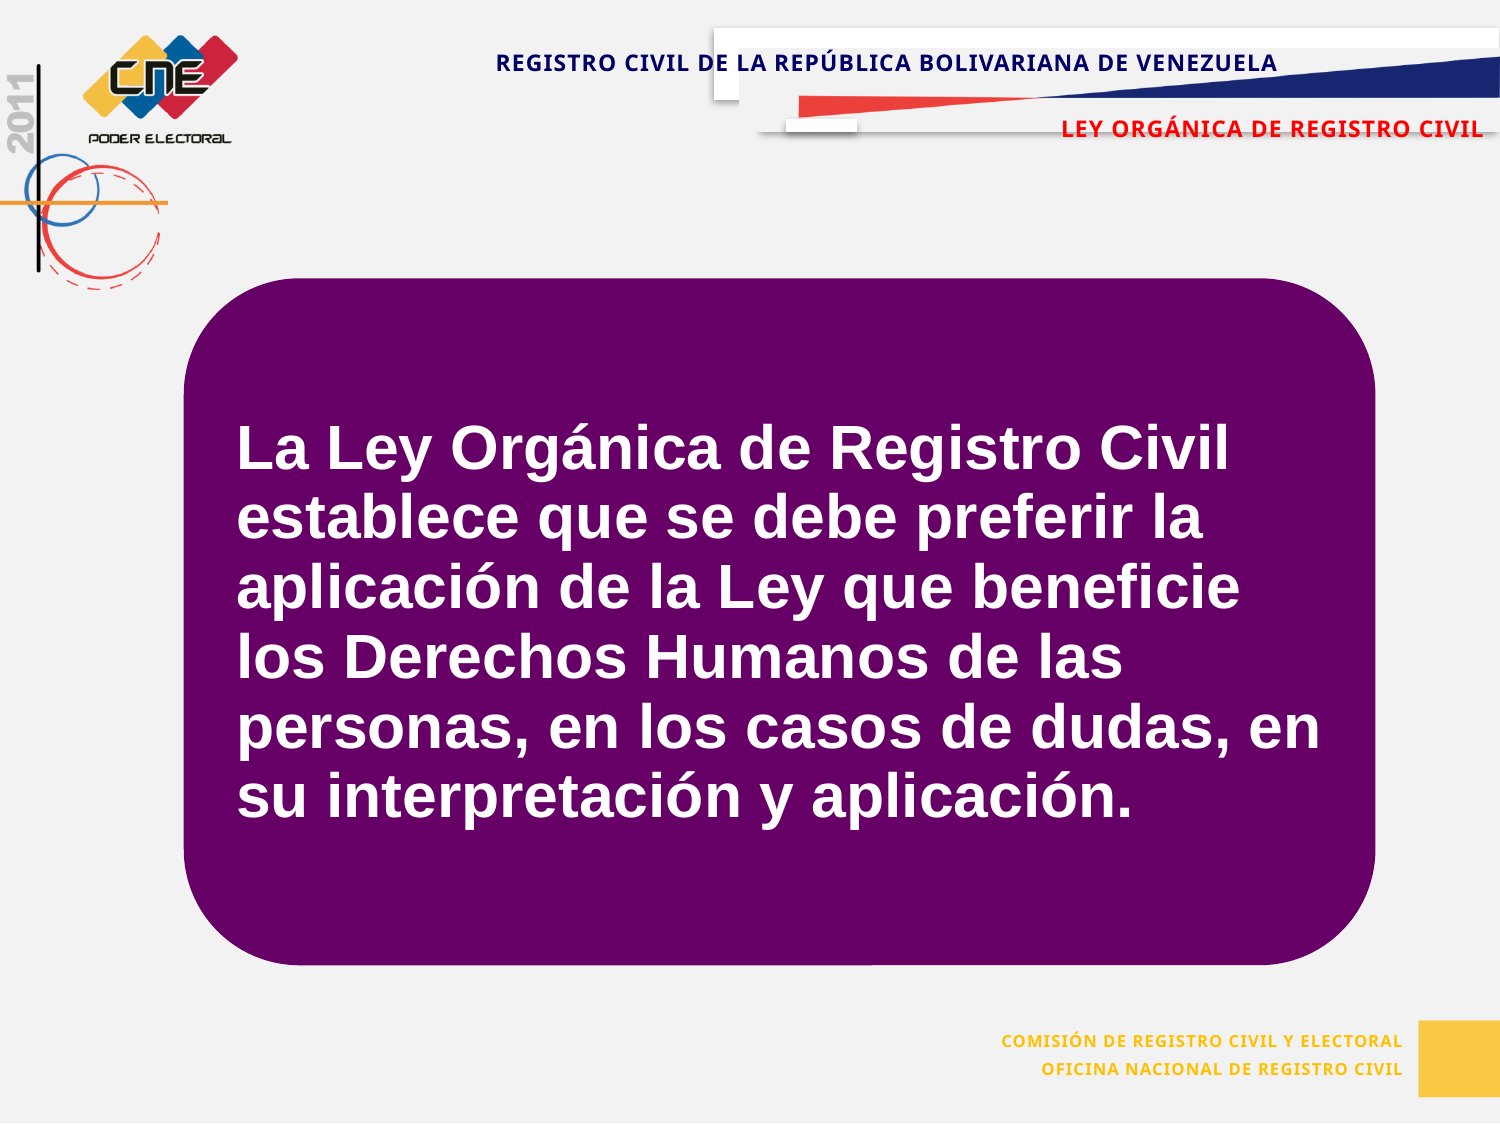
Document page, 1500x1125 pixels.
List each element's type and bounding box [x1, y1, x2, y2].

text_box [0, 0, 1500, 1125]
text_box [185, 280, 1374, 964]
